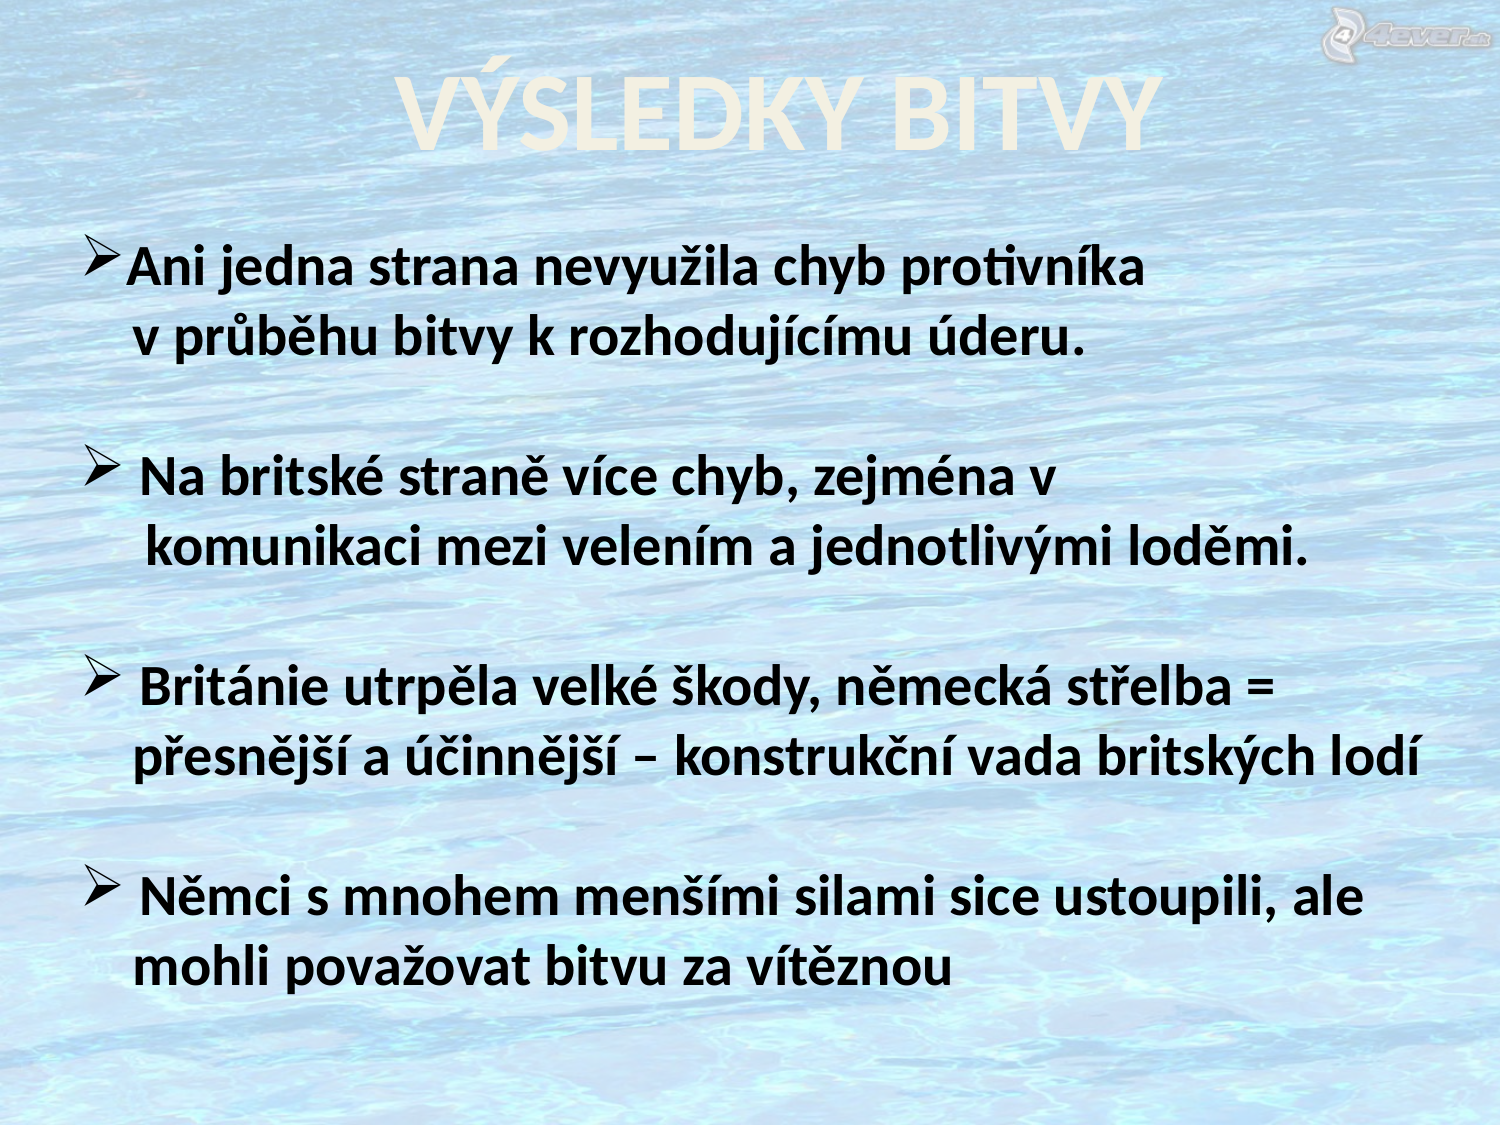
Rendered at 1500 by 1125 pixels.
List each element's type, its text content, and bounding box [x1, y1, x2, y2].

text_box Ani jedna strana nevyužila chyb protivníka v průběhu bitvy k rozhodujícímu úderu. Na britské straně více chyb, zejména v komunikaci mezi velením a jednotlivými loděmi. Británie utrpěla velké škody, německá střelba = přesnější a účinnější – konstrukční vada britských lodí Němci s mnohem menšími silami sice ustoupili, ale mohli považovat bitvu za vítěznou [64, 219, 1459, 1005]
text_box VÝSLEDKY BITVY [159, 30, 1400, 181]
